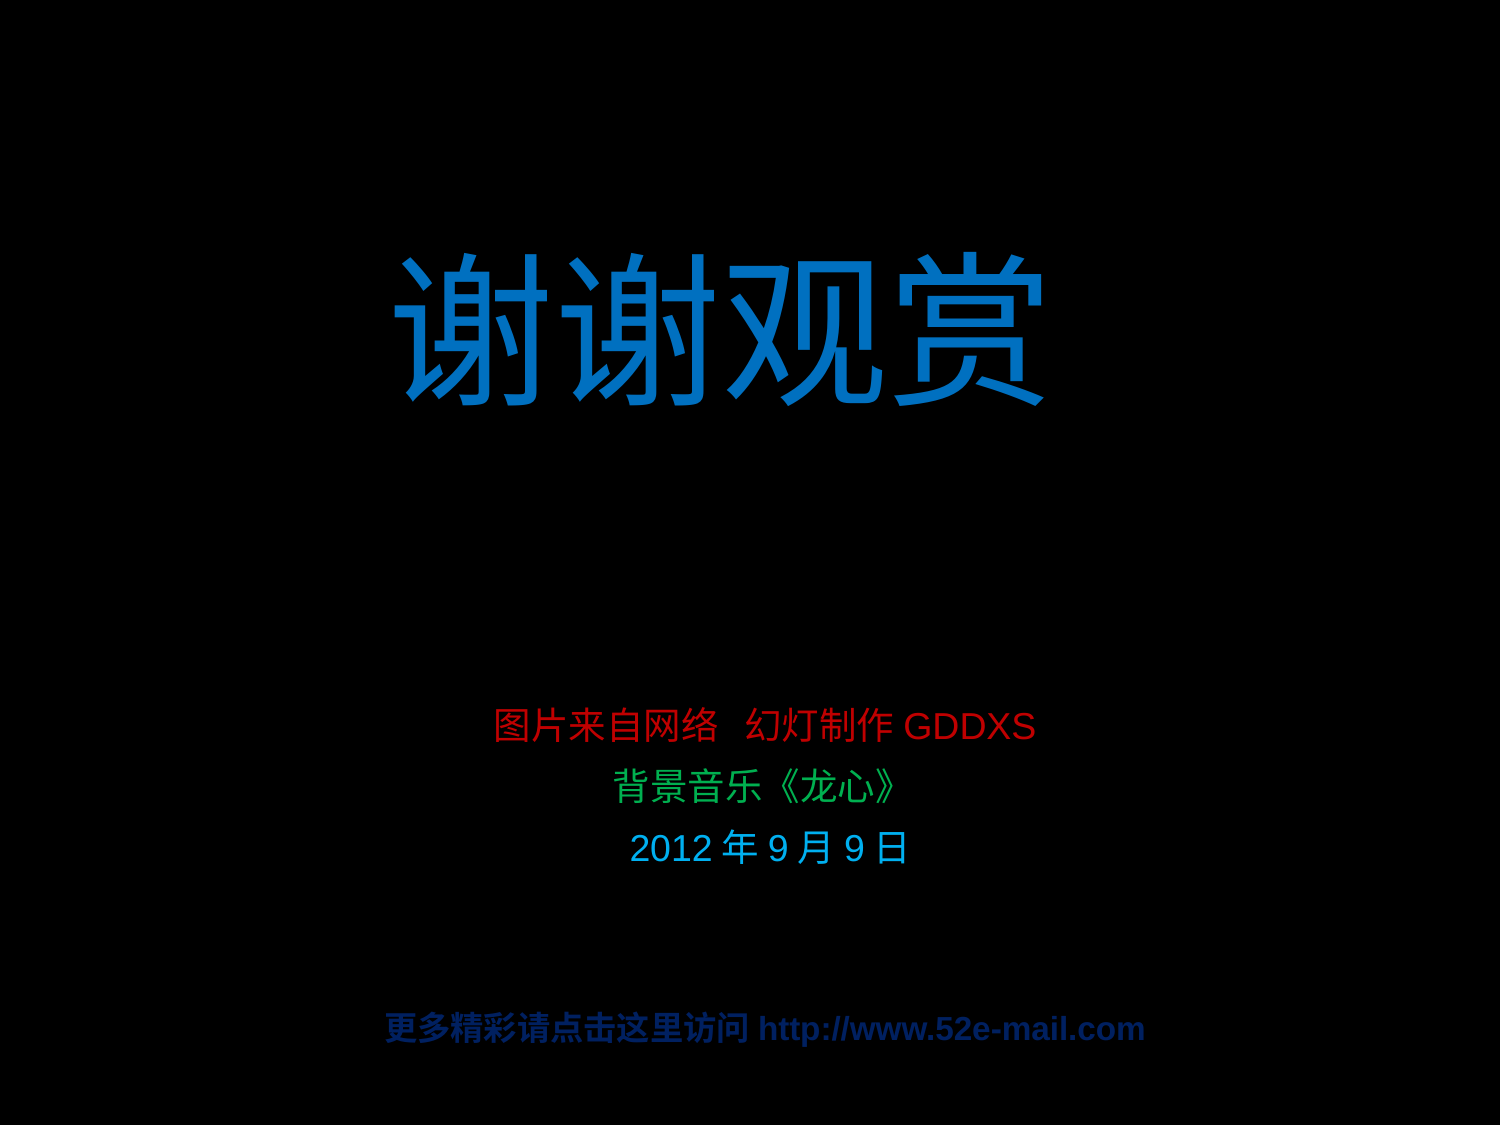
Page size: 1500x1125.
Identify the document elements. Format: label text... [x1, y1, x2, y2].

text_box 更多精彩请点击这里访问http://www.52e-mail.com [369, 999, 1161, 1055]
text_box 背景音乐《龙心》 [522, 755, 1004, 816]
text_box 2012年9月9日 [537, 816, 1004, 876]
text_box 图片来自网络 幻灯制作GDDXS [255, 694, 1275, 755]
text_box 谢谢观赏 [358, 219, 1085, 435]
